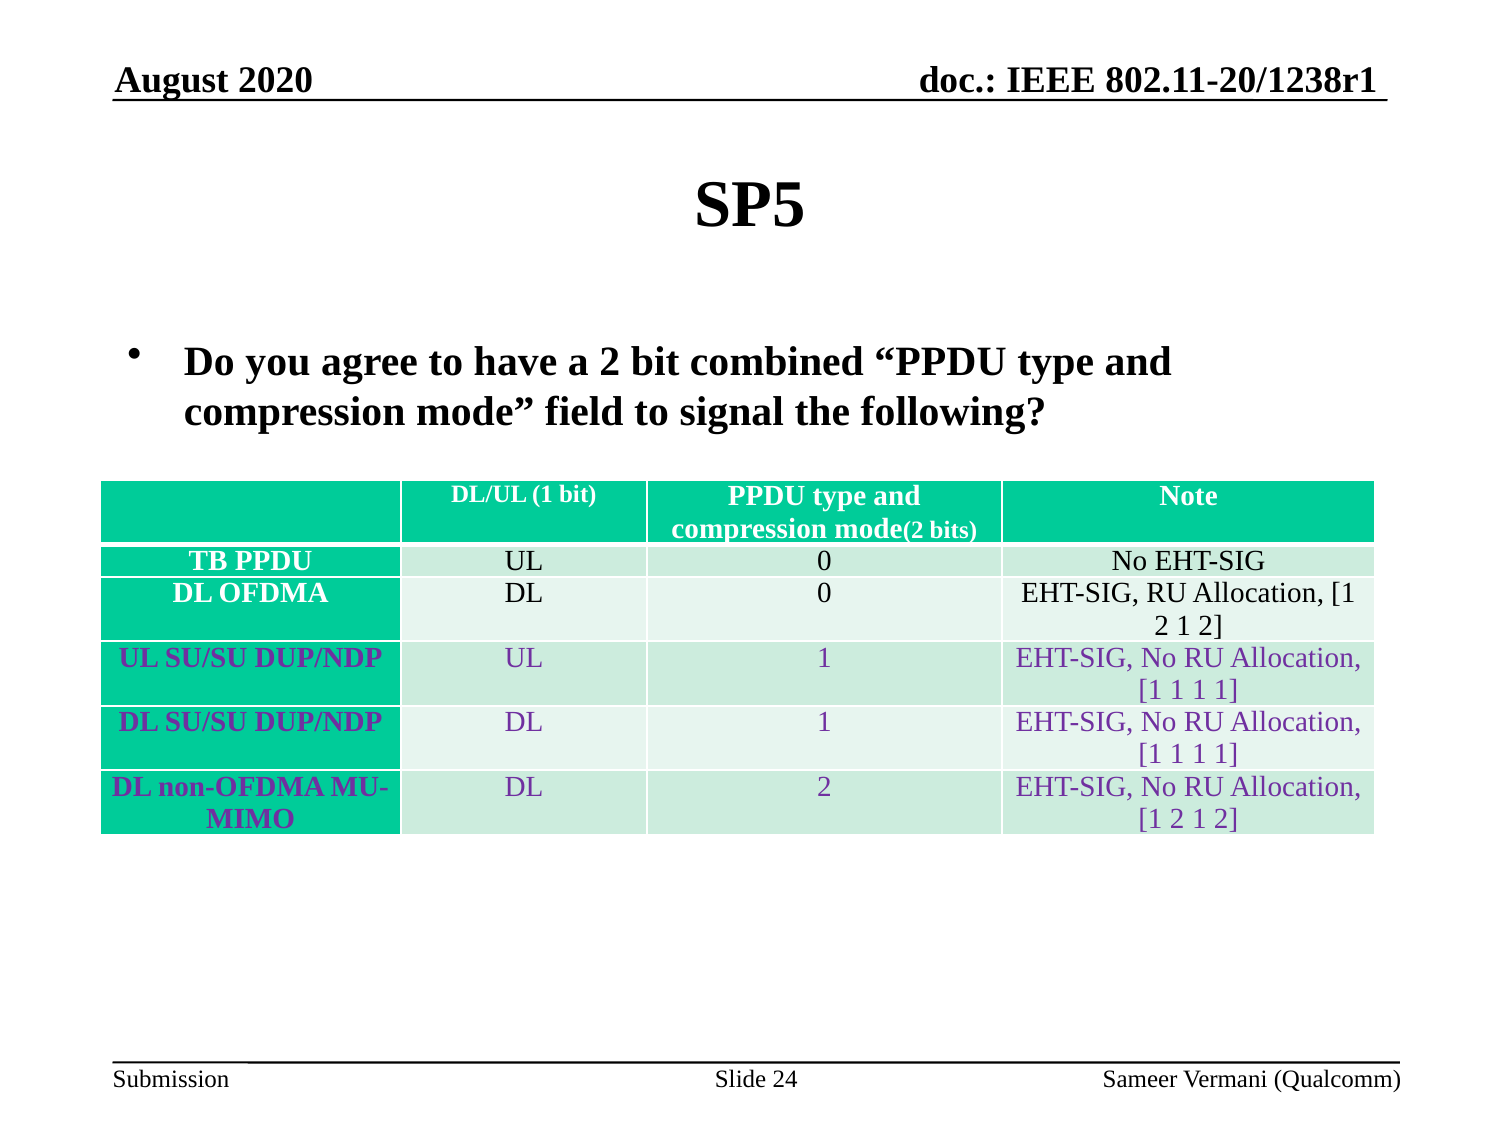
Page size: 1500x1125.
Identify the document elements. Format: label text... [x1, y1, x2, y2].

list Do you agree to have a 2 bit combined “PPDU type and compression mode” field to signal the following? [112, 326, 1388, 1002]
table_cell DL [402, 578, 646, 640]
table_cell EHT-SIG, RU Allocation, [1 2 1 2] [1003, 578, 1374, 640]
slide_number Slide 24 [712, 1061, 800, 1093]
table_cell EHT-SIG, No RU Allocation,[1 1 1 1] [1003, 642, 1374, 705]
table_header DL/UL (1 bit) [402, 481, 646, 542]
table_cell UL SU/SU DUP/NDP [101, 642, 400, 705]
table_cell DL [402, 771, 646, 834]
table_cell TB PPDU [101, 547, 400, 576]
table_cell UL [402, 642, 646, 705]
title SP5 [112, 112, 1388, 288]
table_cell 1 [648, 642, 1001, 705]
table_cell No EHT-SIG [1003, 547, 1374, 576]
table_cell 2 [648, 771, 1001, 834]
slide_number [114, 54, 354, 101]
table_cell EHT-SIG, No RU Allocation, [1 2 1 2] [1003, 771, 1374, 834]
table_cell UL [402, 547, 646, 576]
table_cell DL OFDMA [101, 578, 400, 640]
table_cell 0 [648, 547, 1001, 576]
table_cell DL [402, 707, 646, 769]
table_header PPDU type and compression mode(2 bits) [648, 481, 1001, 542]
table_cell DL non-OFDMA MU-MIMO [101, 771, 400, 834]
table_cell 1 [648, 707, 1001, 769]
table_cell 0 [648, 578, 1001, 640]
footer Sameer Vermani (Qualcomm) [1062, 1061, 1402, 1093]
table_header Note [1003, 481, 1374, 542]
table_header [101, 481, 400, 542]
table_cell EHT-SIG, No RU Allocation, [1 1 1 1] [1003, 707, 1374, 769]
table_cell DL SU/SU DUP/NDP [101, 707, 400, 769]
